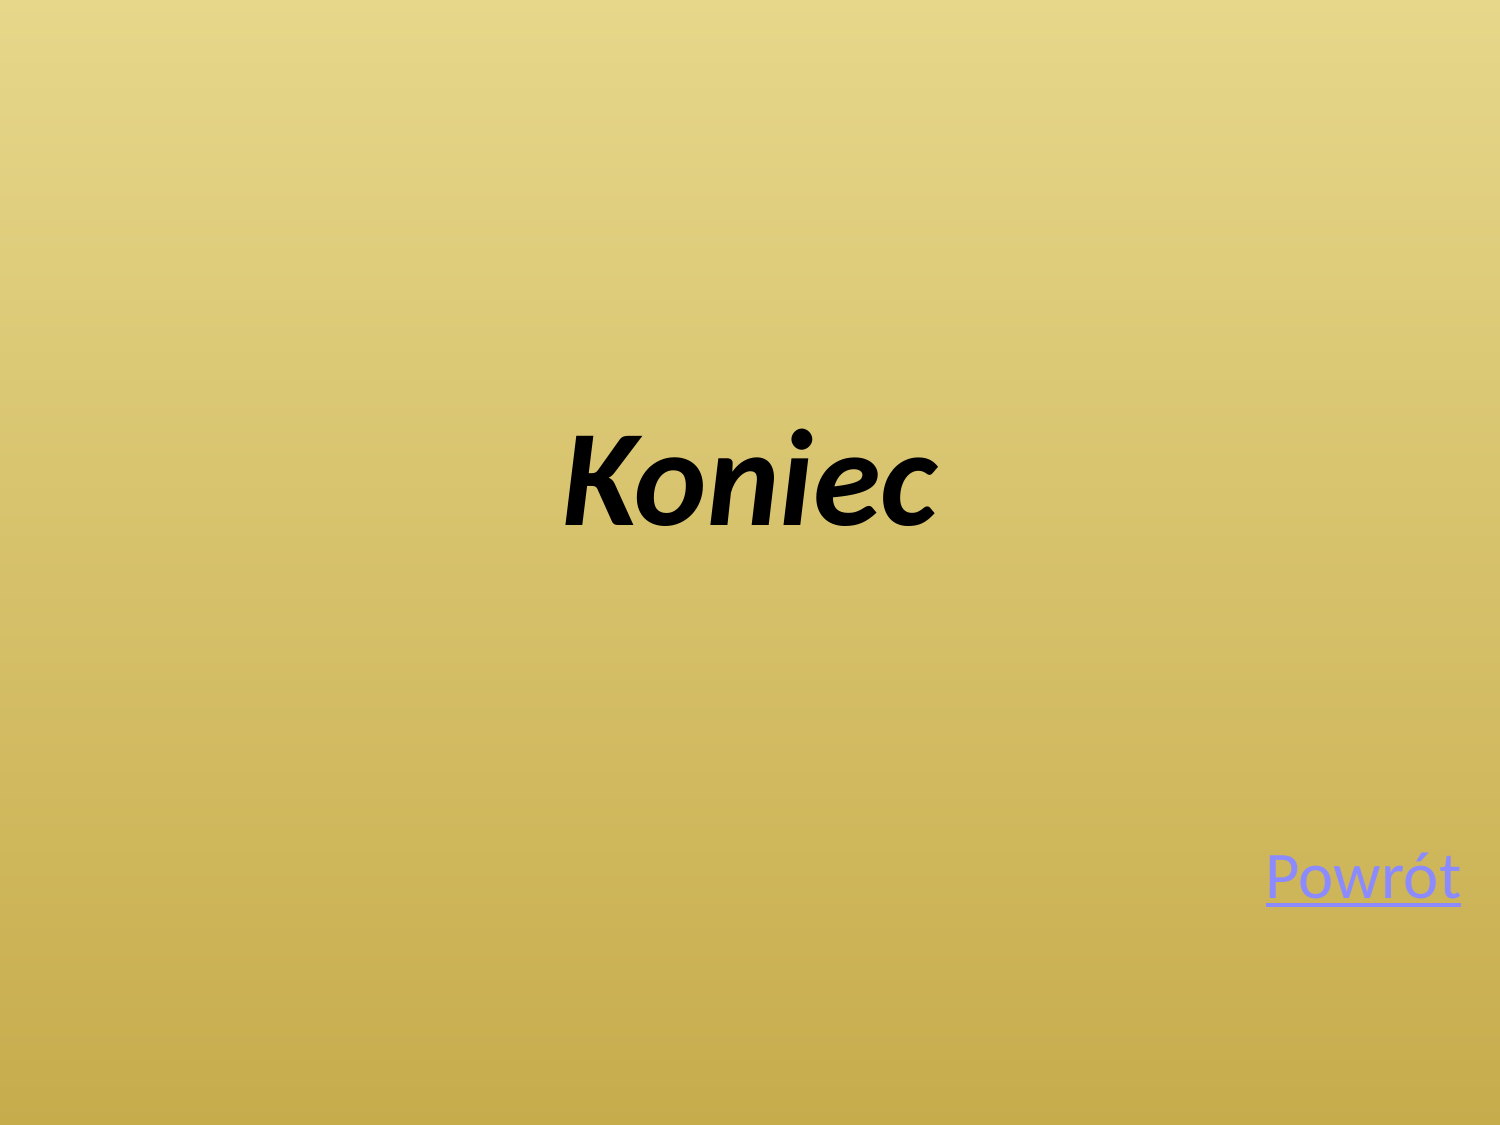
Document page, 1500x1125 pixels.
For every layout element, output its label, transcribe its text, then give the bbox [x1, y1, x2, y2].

subtitle Powrót [225, 637, 1477, 1032]
title Koniec [112, 349, 1388, 591]
